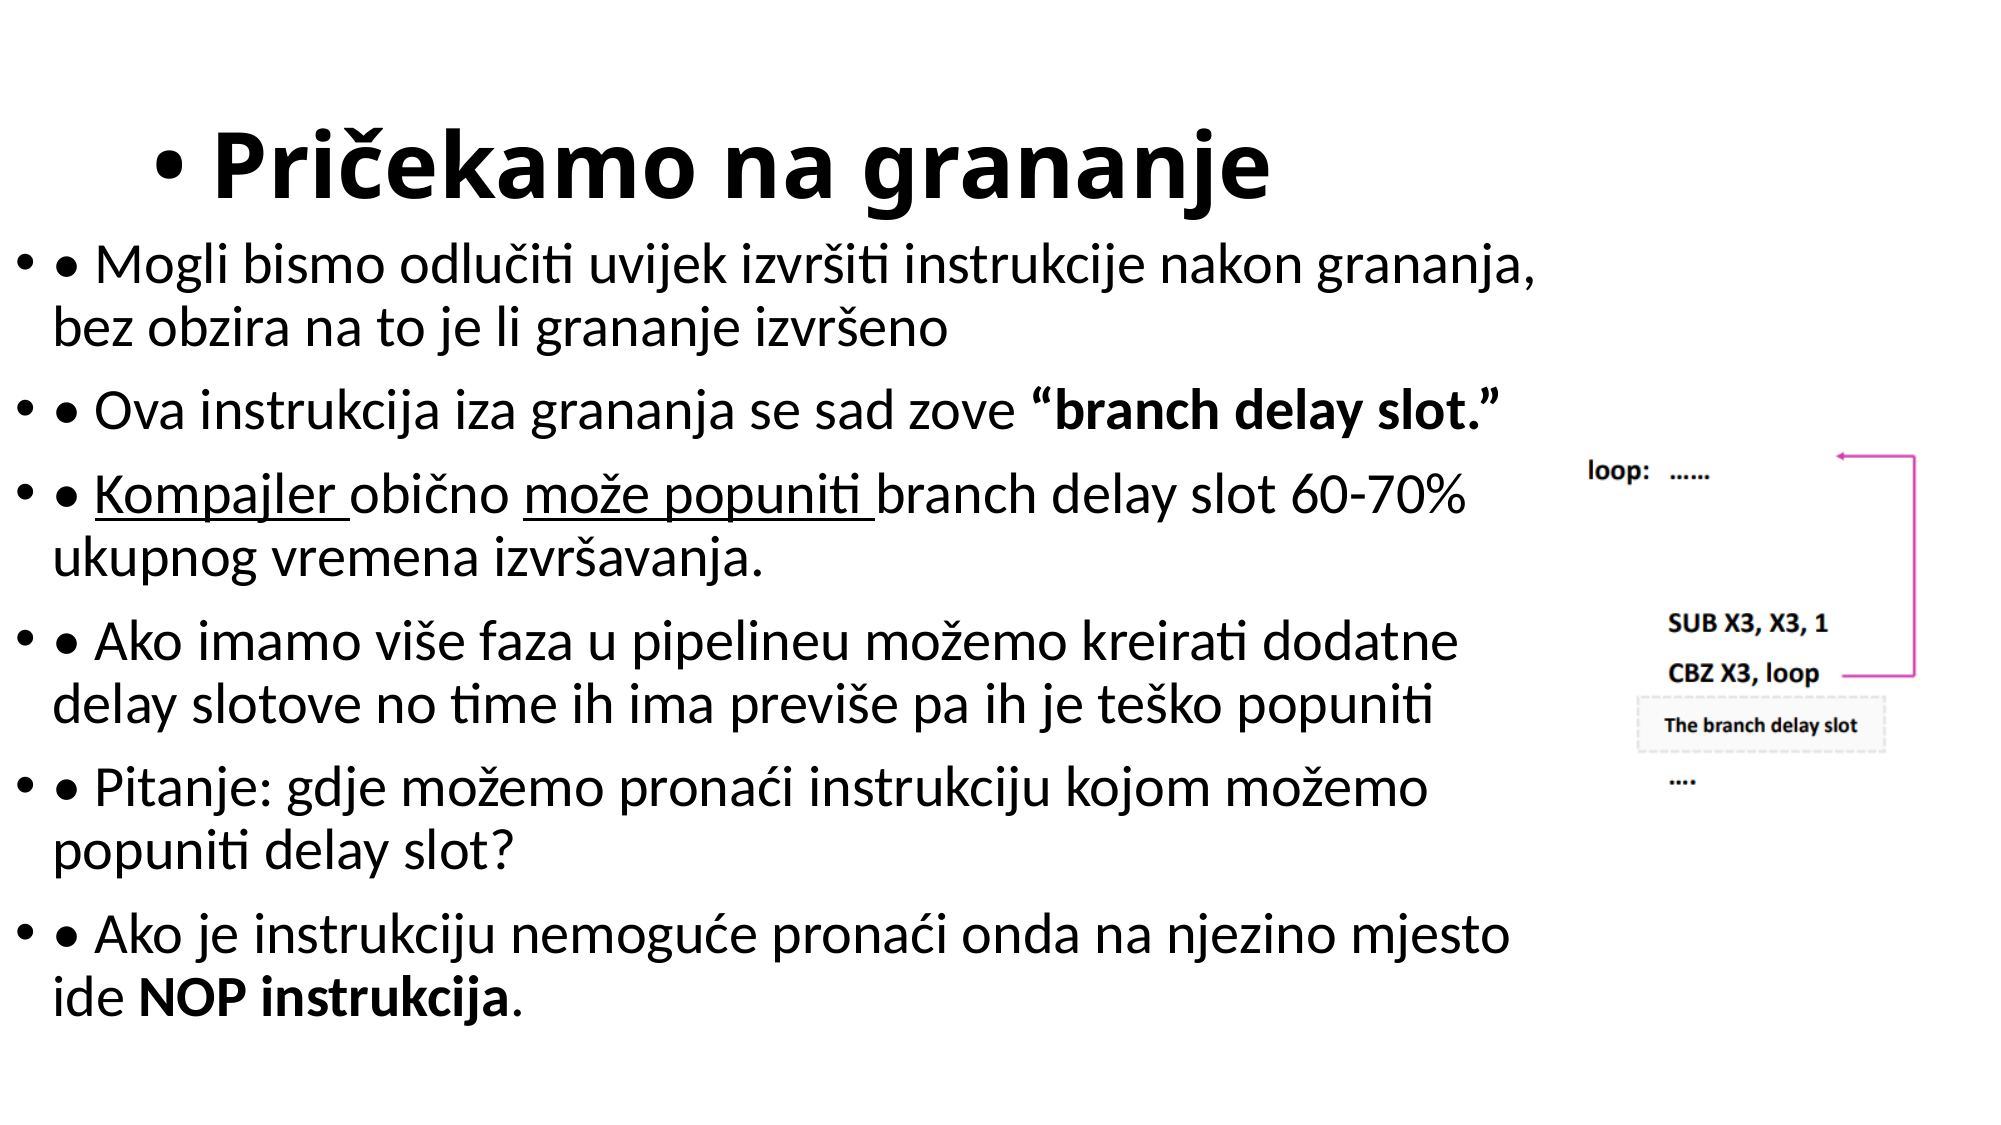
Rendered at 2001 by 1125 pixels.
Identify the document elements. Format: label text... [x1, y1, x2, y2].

title • Pričekamo na grananje [137, 59, 1863, 278]
list • Mogli bismo odlučiti uvijek izvršiti instrukcije nakon grananja, bez obzira na to je li grananje izvršeno • Ova instrukcija iza grananja se sad zove “branch delay slot.” • Kompajler obično može popuniti branch delay slot 60-70% ukupnog vremena izvršavanja. • Ako imamo više faza u pipelineu možemo kreirati dodatne delay slotove no time ih ima previše pa ih je teško popuniti • Pitanje: gdje možemo pronaći instrukciju kojom možemo popuniti delay slot? • Ako je instrukciju nemoguće pronaći onda na njezino mjesto ide NOP instrukcija. [0, 225, 1598, 1125]
picture [1573, 443, 1953, 796]
